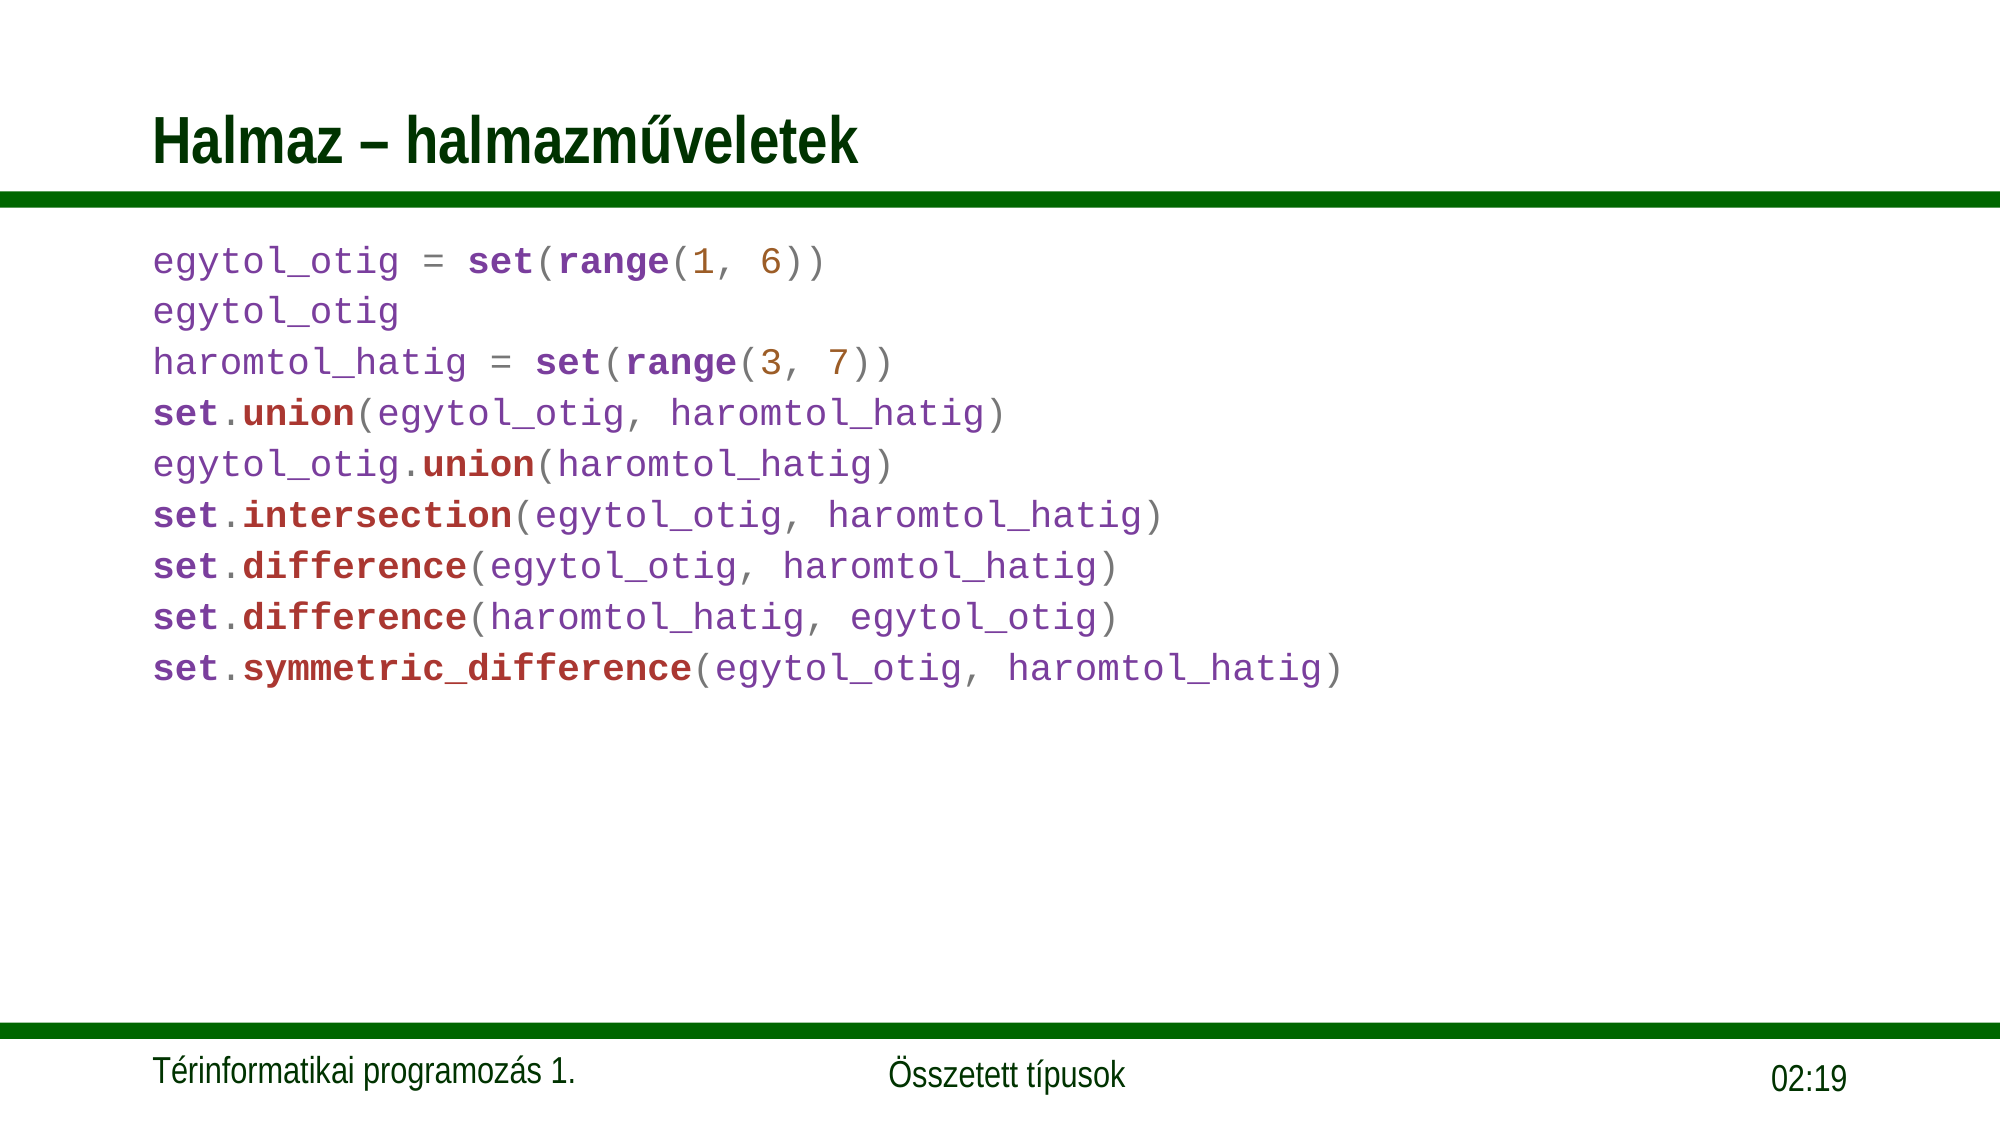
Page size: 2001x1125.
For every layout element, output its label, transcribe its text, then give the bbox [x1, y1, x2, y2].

list egytol_otig = set(range(1, 6)) egytol_otig haromtol_hatig = set(range(3, 7)) set.union(egytol_otig, haromtol_hatig) egytol_otig.union(haromtol_hatig) set.intersection(egytol_otig, haromtol_hatig) set.difference(egytol_otig, haromtol_hatig) set.difference(haromtol_hatig, egytol_otig) set.symmetric_difference(egytol_otig, haromtol_hatig) [137, 233, 1863, 1014]
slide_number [1390, 1046, 1863, 1106]
title Halmaz – halmazműveletek [137, 28, 1863, 186]
